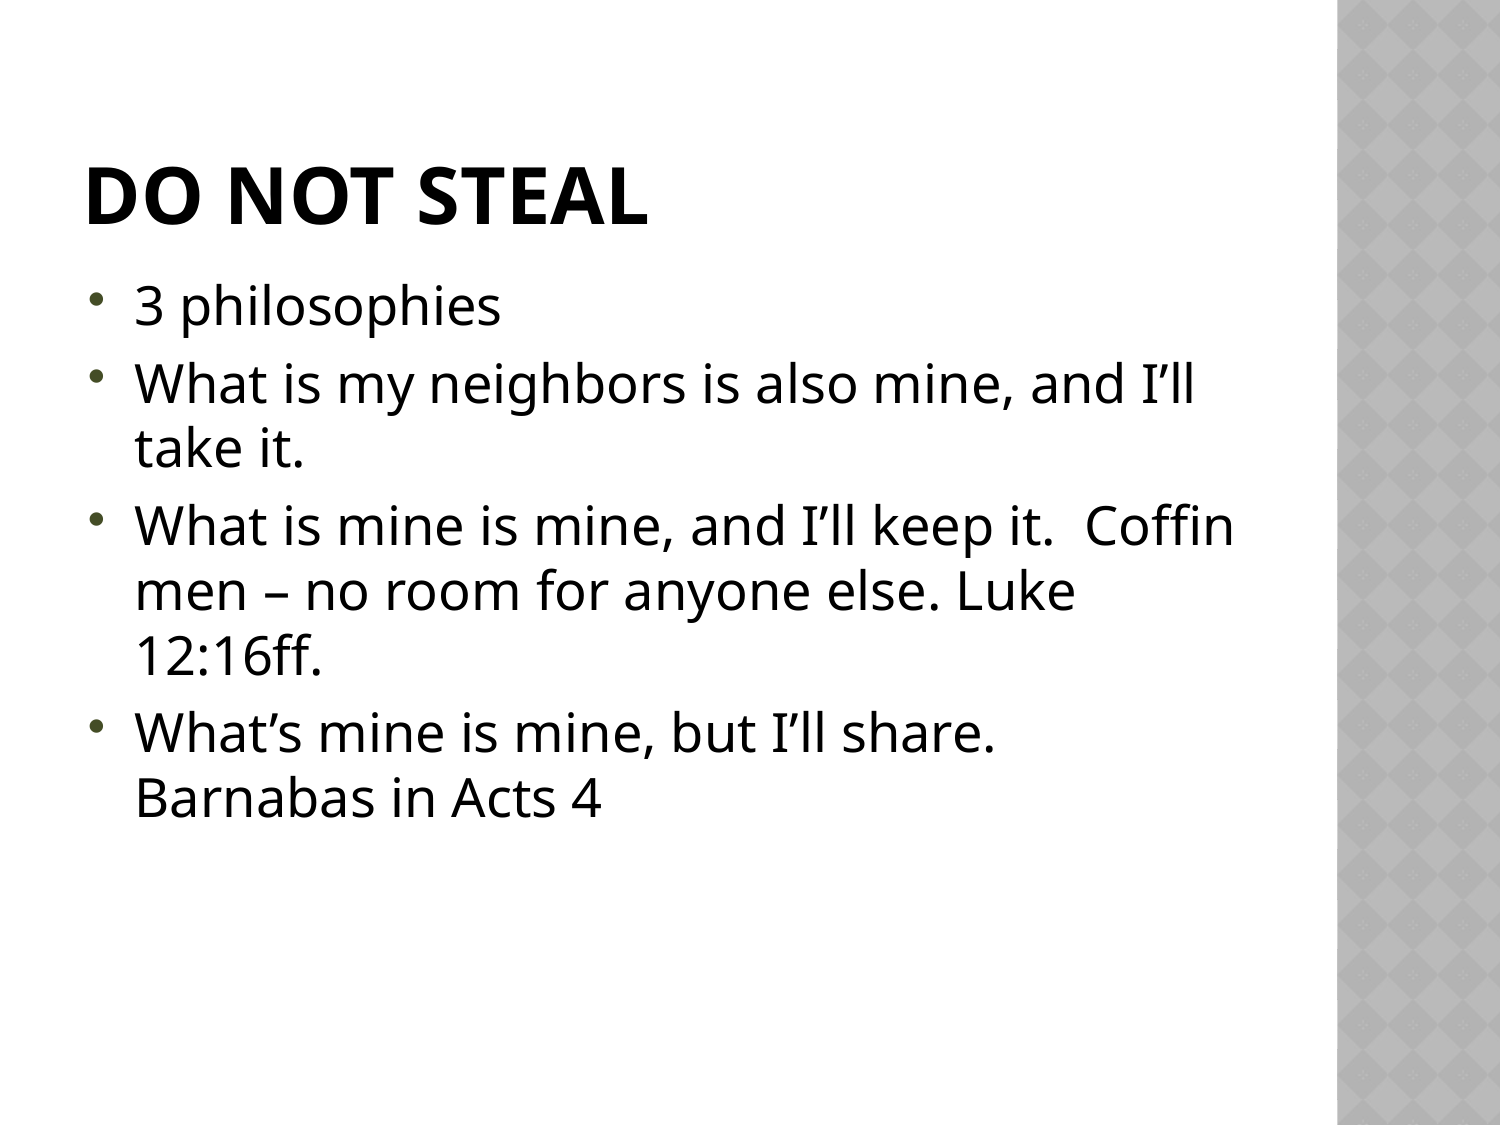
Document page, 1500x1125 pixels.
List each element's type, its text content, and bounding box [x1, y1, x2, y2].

title Do not steal [75, 52, 1263, 240]
list 3 philosophies What is my neighbors is also mine, and I’ll take it. What is mine is mine, and I’ll keep it. Coffin men – no room for anyone else. Luke 12:16ff. What’s mine is mine, but I’ll share. Barnabas in Acts 4 [75, 264, 1263, 1059]
